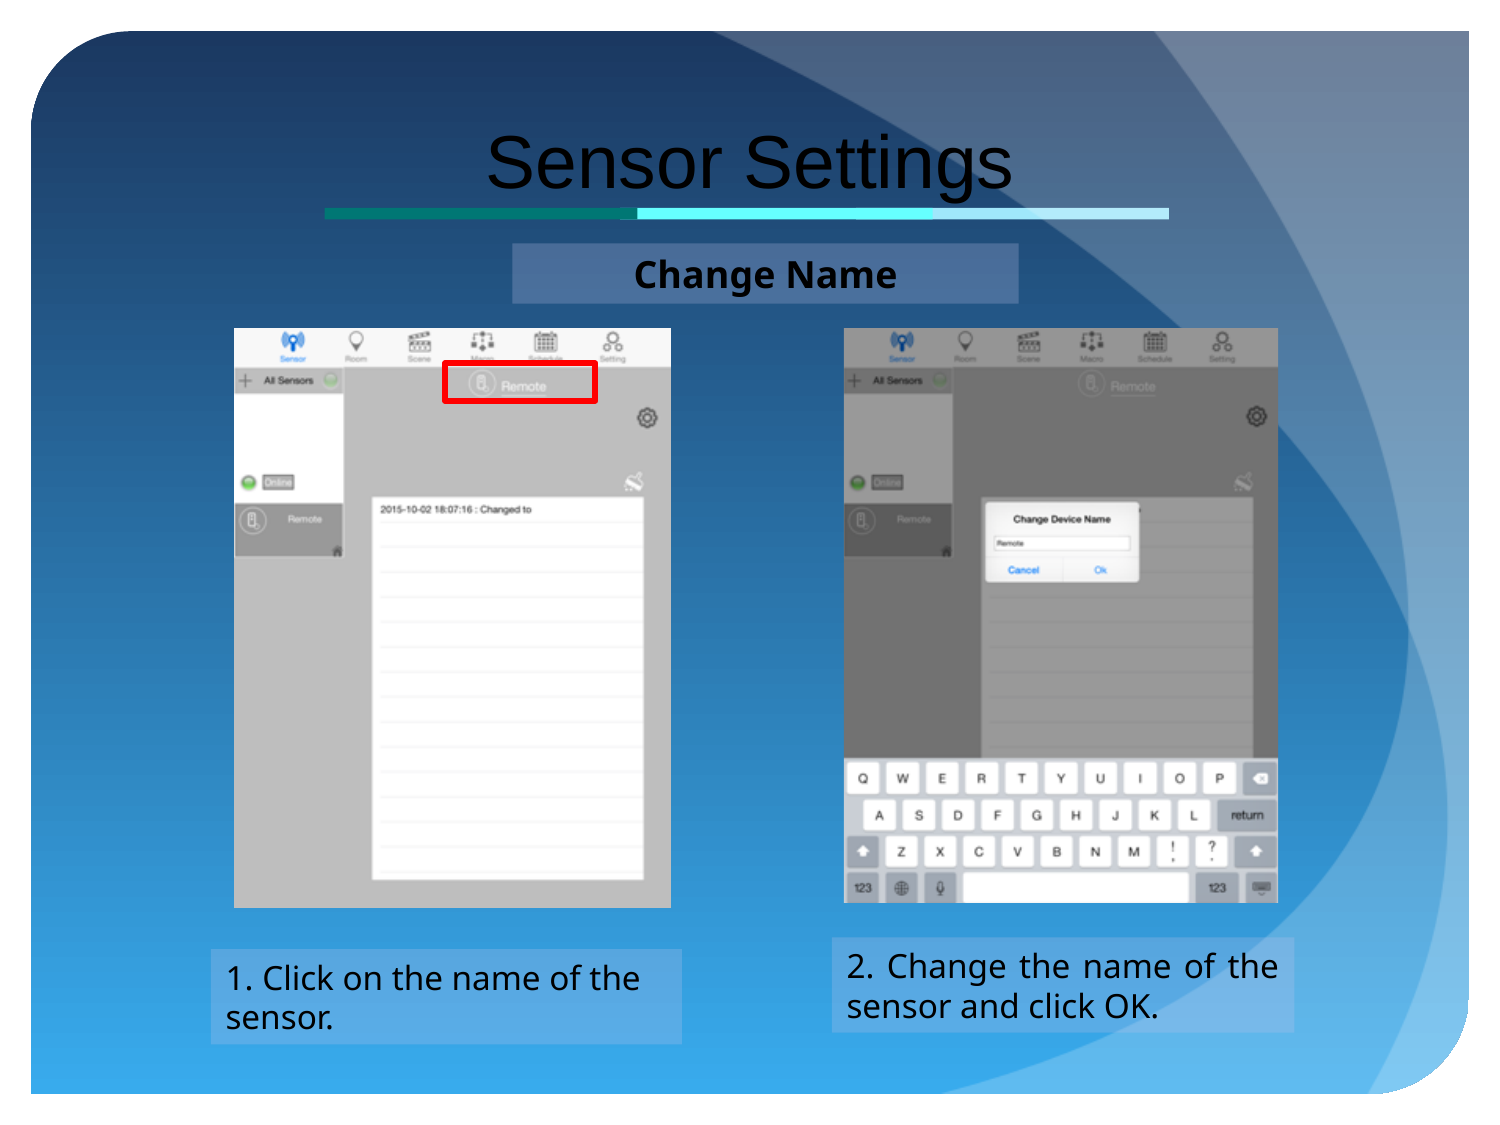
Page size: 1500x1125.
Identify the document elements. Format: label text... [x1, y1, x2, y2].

text_box Change Name [512, 243, 1019, 304]
text_box 1. Click on the name of the sensor. [210, 949, 682, 1045]
picture [24, 30, 1473, 1094]
text_box 2. Change the name of the sensor and click OK. [831, 937, 1295, 1033]
text_box Sensor Settings [324, 106, 1175, 212]
